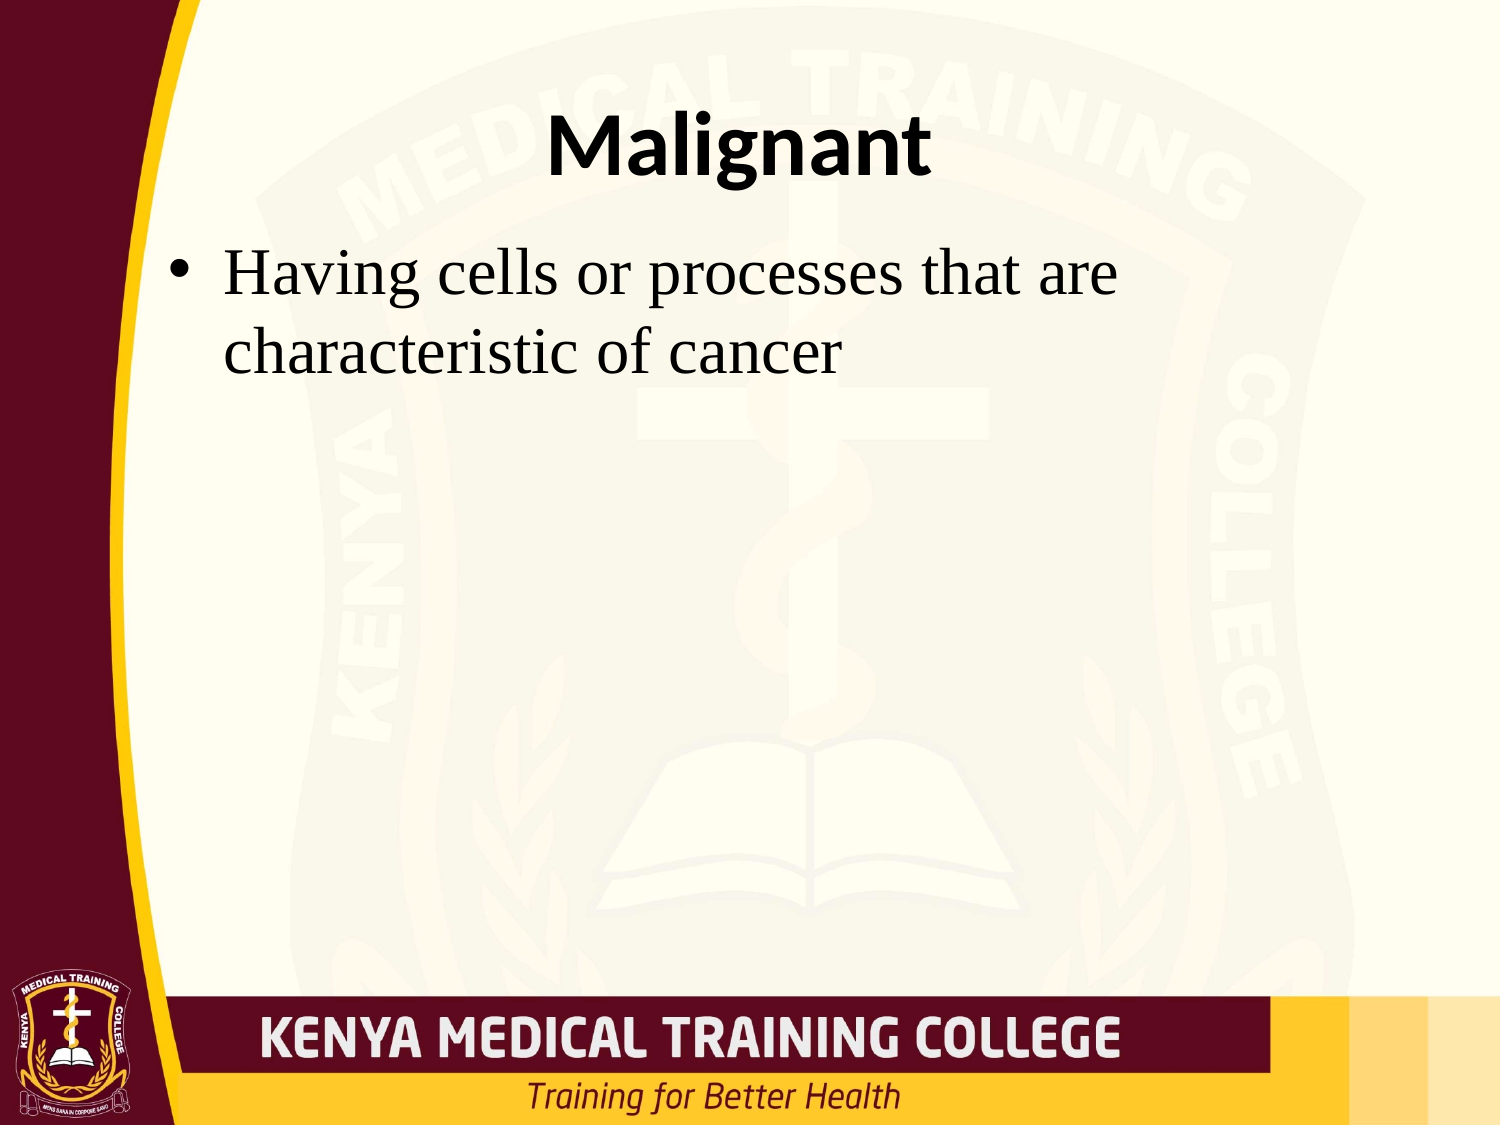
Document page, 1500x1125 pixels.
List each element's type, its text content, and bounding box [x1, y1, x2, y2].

list Having cells or processes that are characteristic of cancer [153, 219, 1500, 963]
title Malignant [75, 45, 1425, 233]
picture [0, 0, 1500, 1125]
